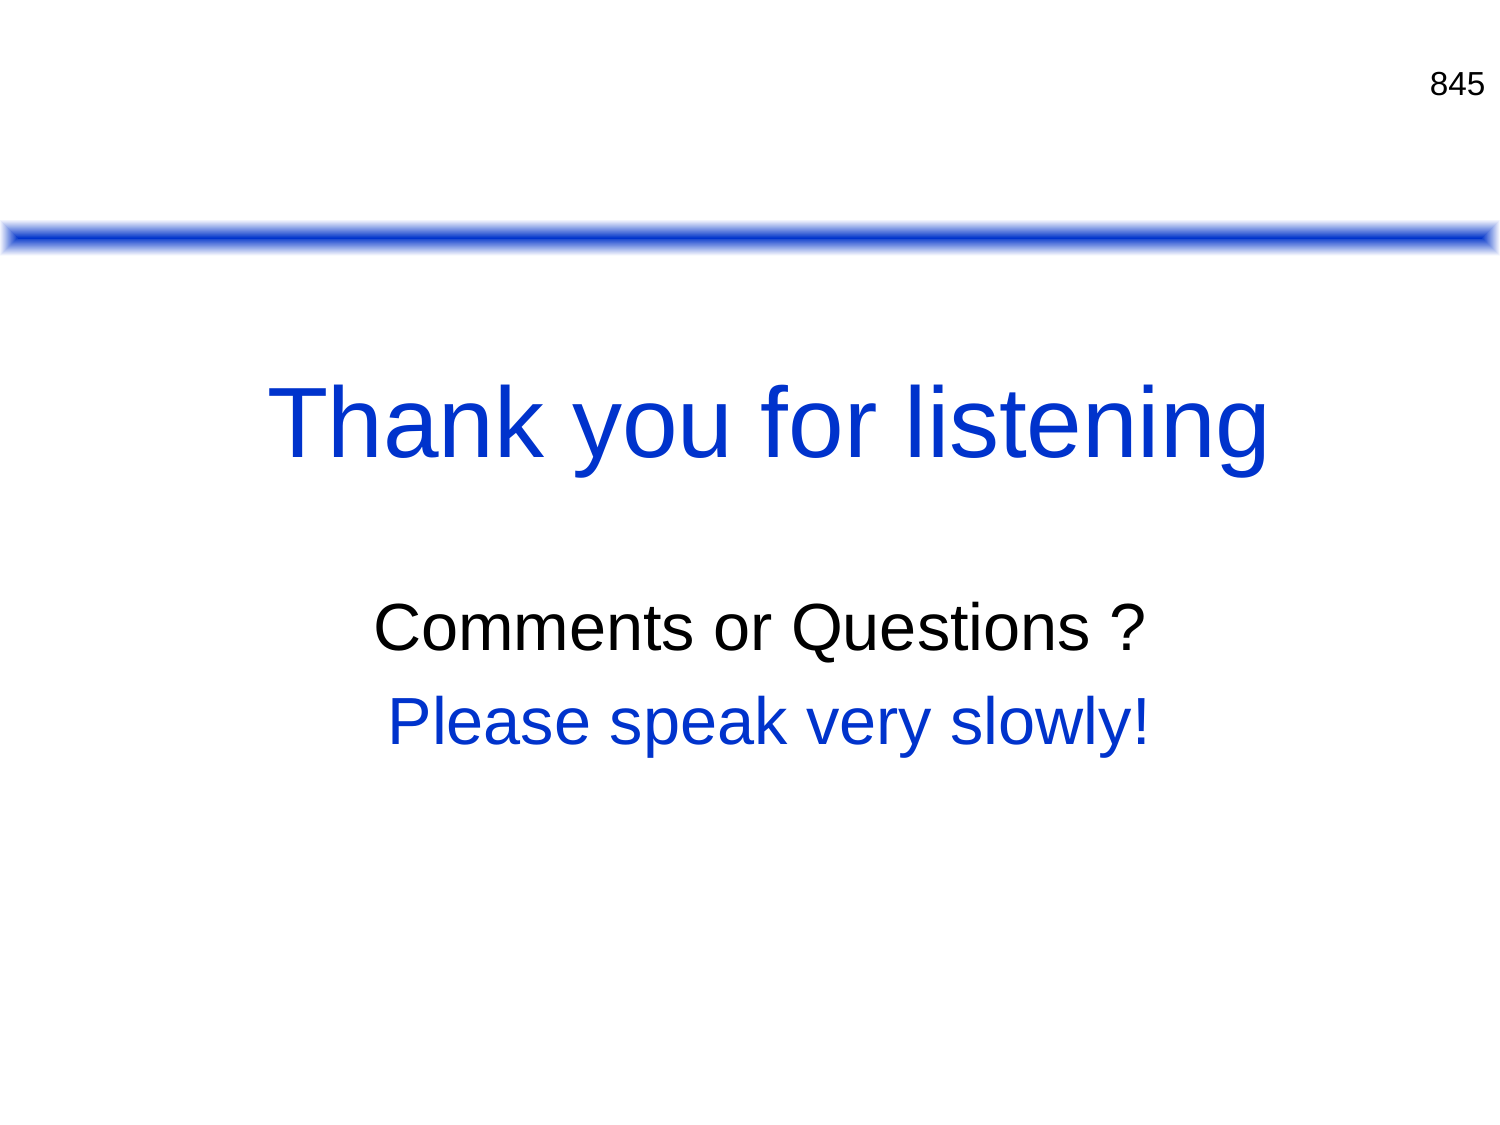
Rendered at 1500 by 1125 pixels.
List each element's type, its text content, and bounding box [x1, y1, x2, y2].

text_box 845 [1399, 54, 1500, 110]
text_box [0, 219, 1500, 256]
list Thank you for listening Comments or Questions ? Please speak very slowly! [94, 350, 1445, 946]
